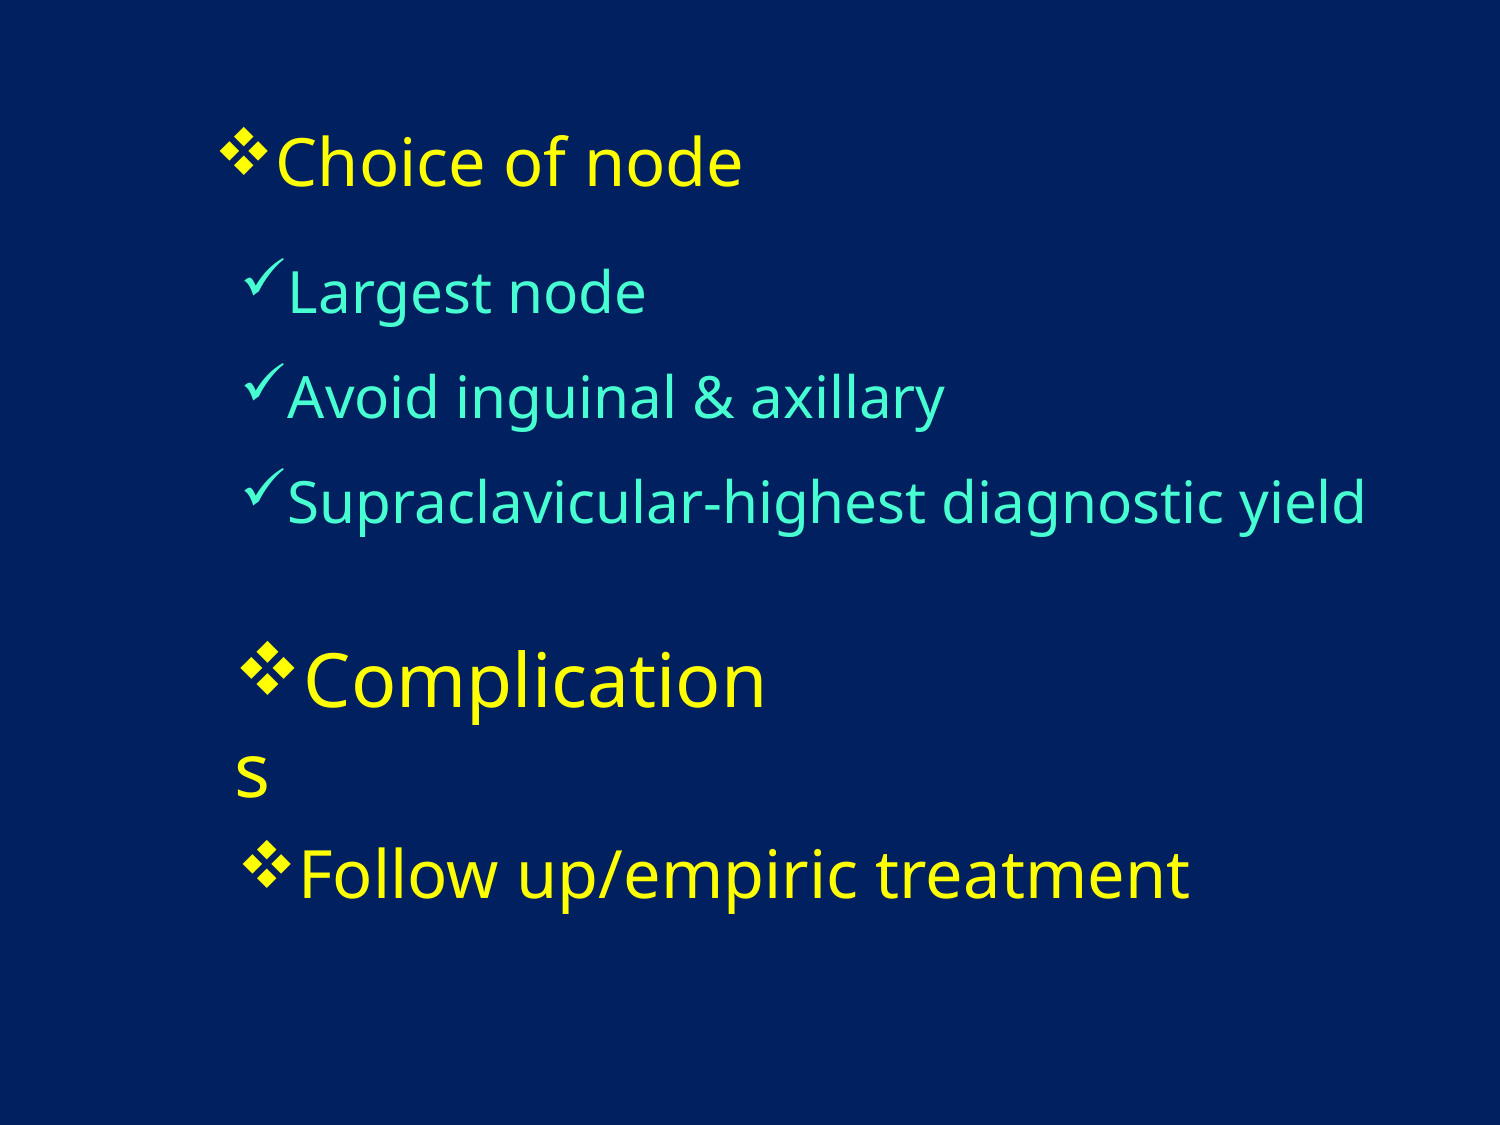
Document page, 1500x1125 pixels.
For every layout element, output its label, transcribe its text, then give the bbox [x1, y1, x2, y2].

text_box Complications [220, 624, 808, 820]
text_box Follow up/empiric treatment [222, 824, 1286, 920]
text_box Choice of node [200, 112, 1125, 208]
text_box Largest node Avoid inguinal & axillary Supraclavicular-highest diagnostic yield [224, 212, 1438, 543]
